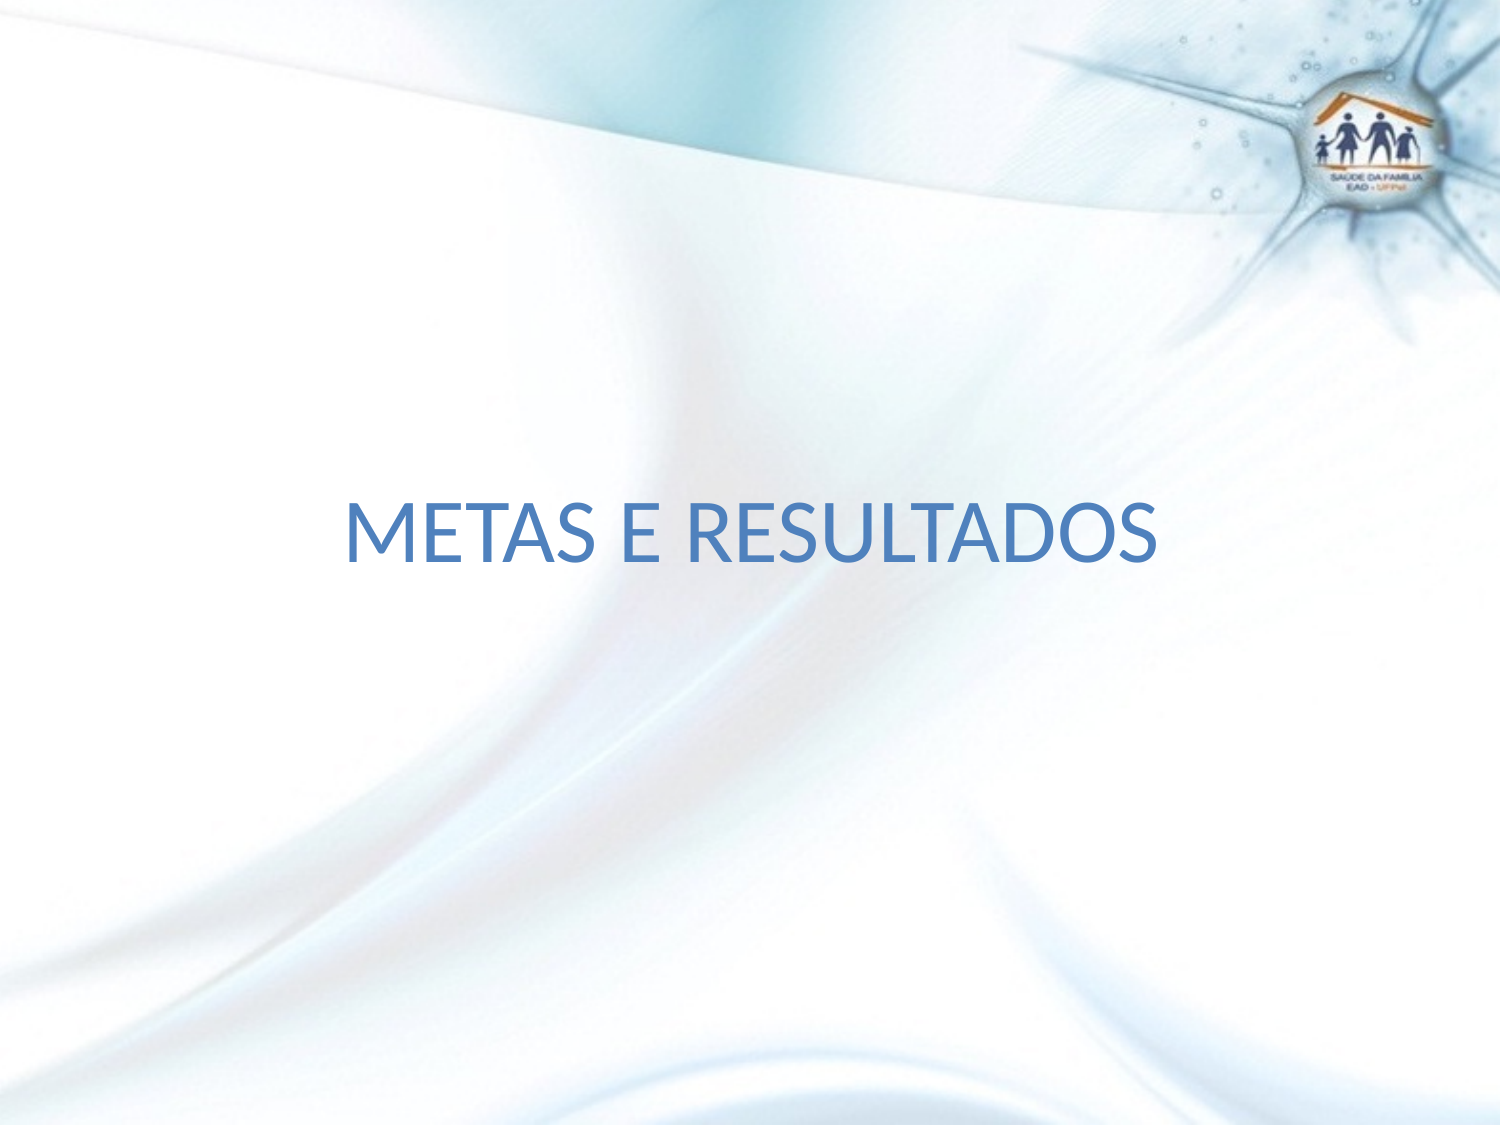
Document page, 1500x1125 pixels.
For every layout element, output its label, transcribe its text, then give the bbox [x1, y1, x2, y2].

title METAS E RESULTADOS [76, 432, 1427, 621]
picture [0, 0, 1500, 1125]
